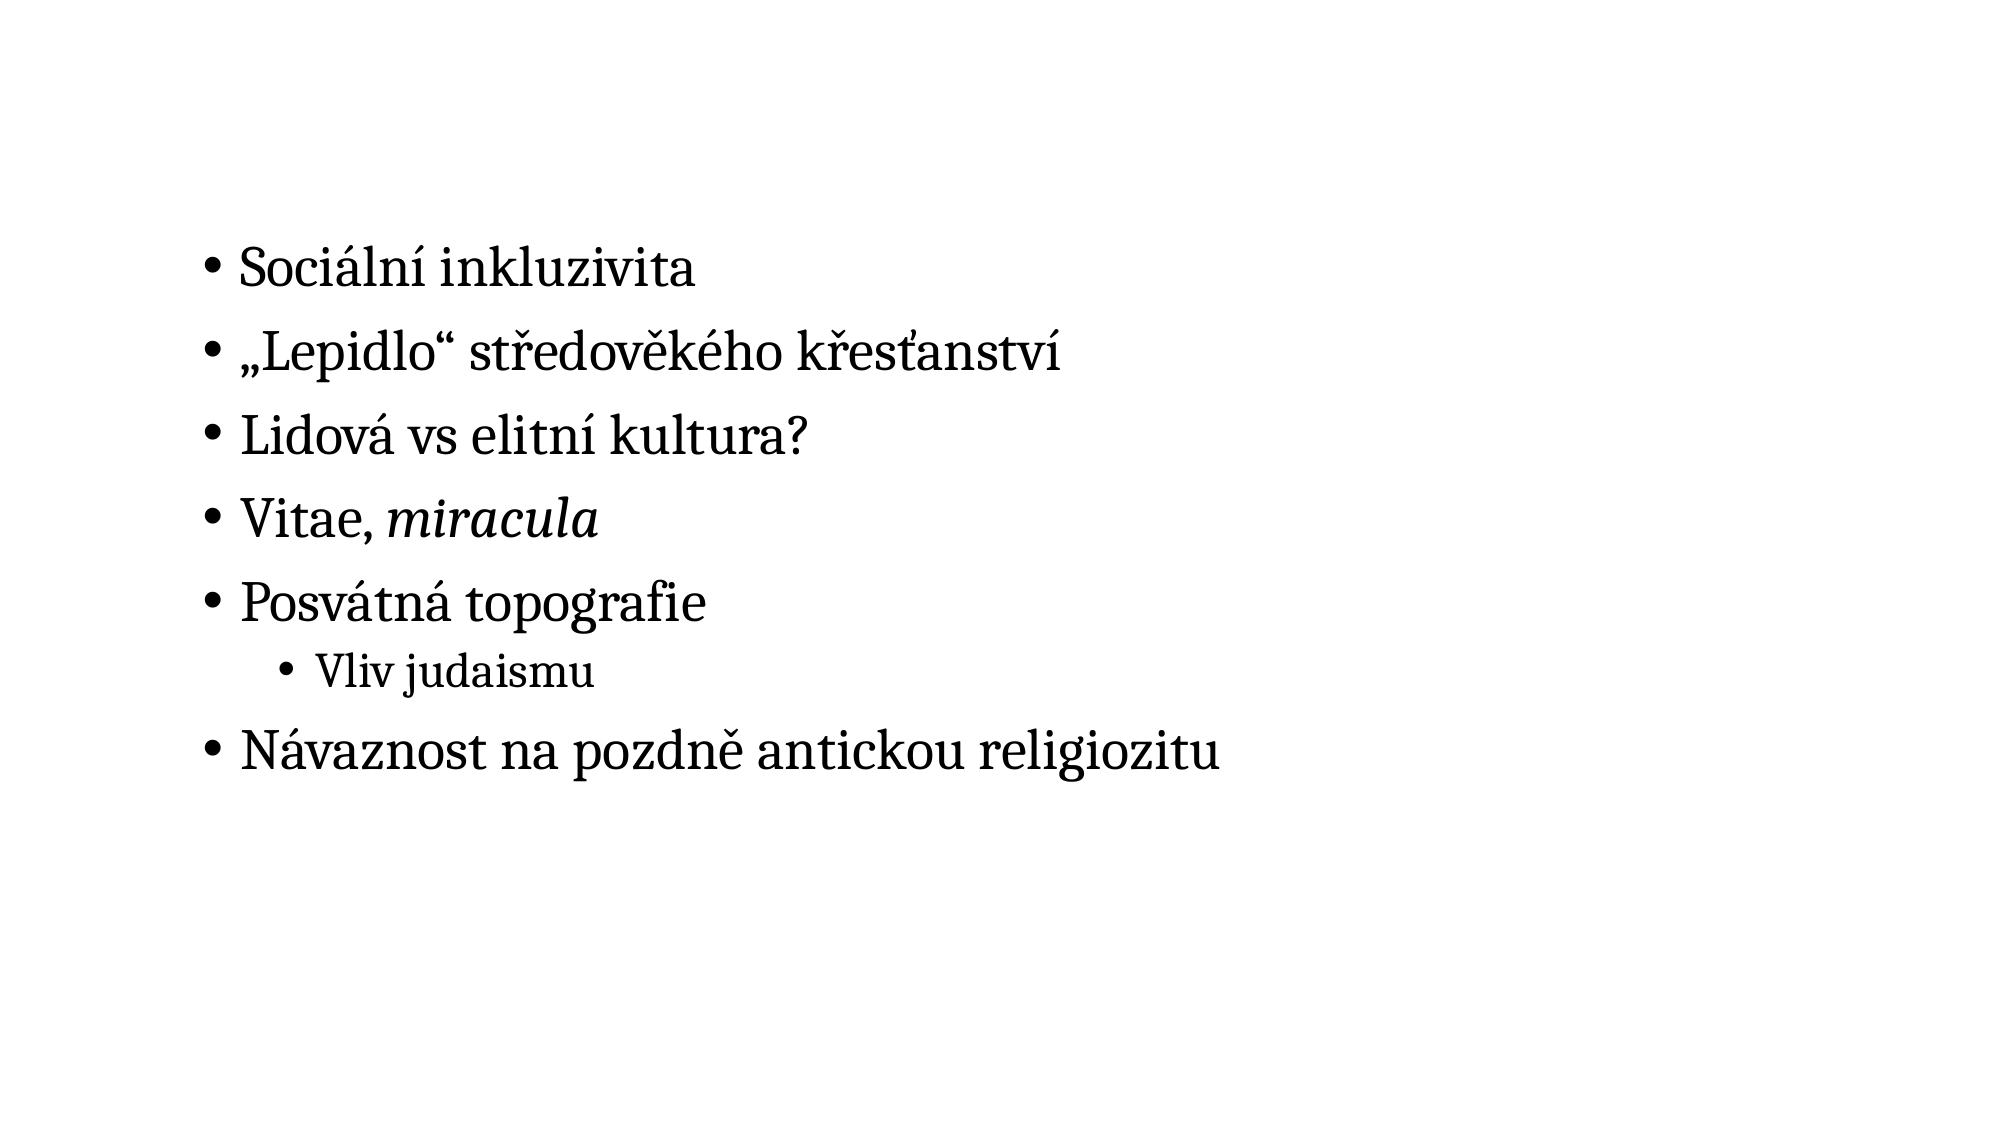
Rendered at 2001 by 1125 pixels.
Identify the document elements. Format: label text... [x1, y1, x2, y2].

list Sociální inkluzivita „Lepidlo“ středověkého křesťanství Lidová vs elitní kultura? Vitae, miracula Posvátná topografie Vliv judaismu Návaznost na pozdně antickou religiozitu [187, 228, 1725, 1014]
